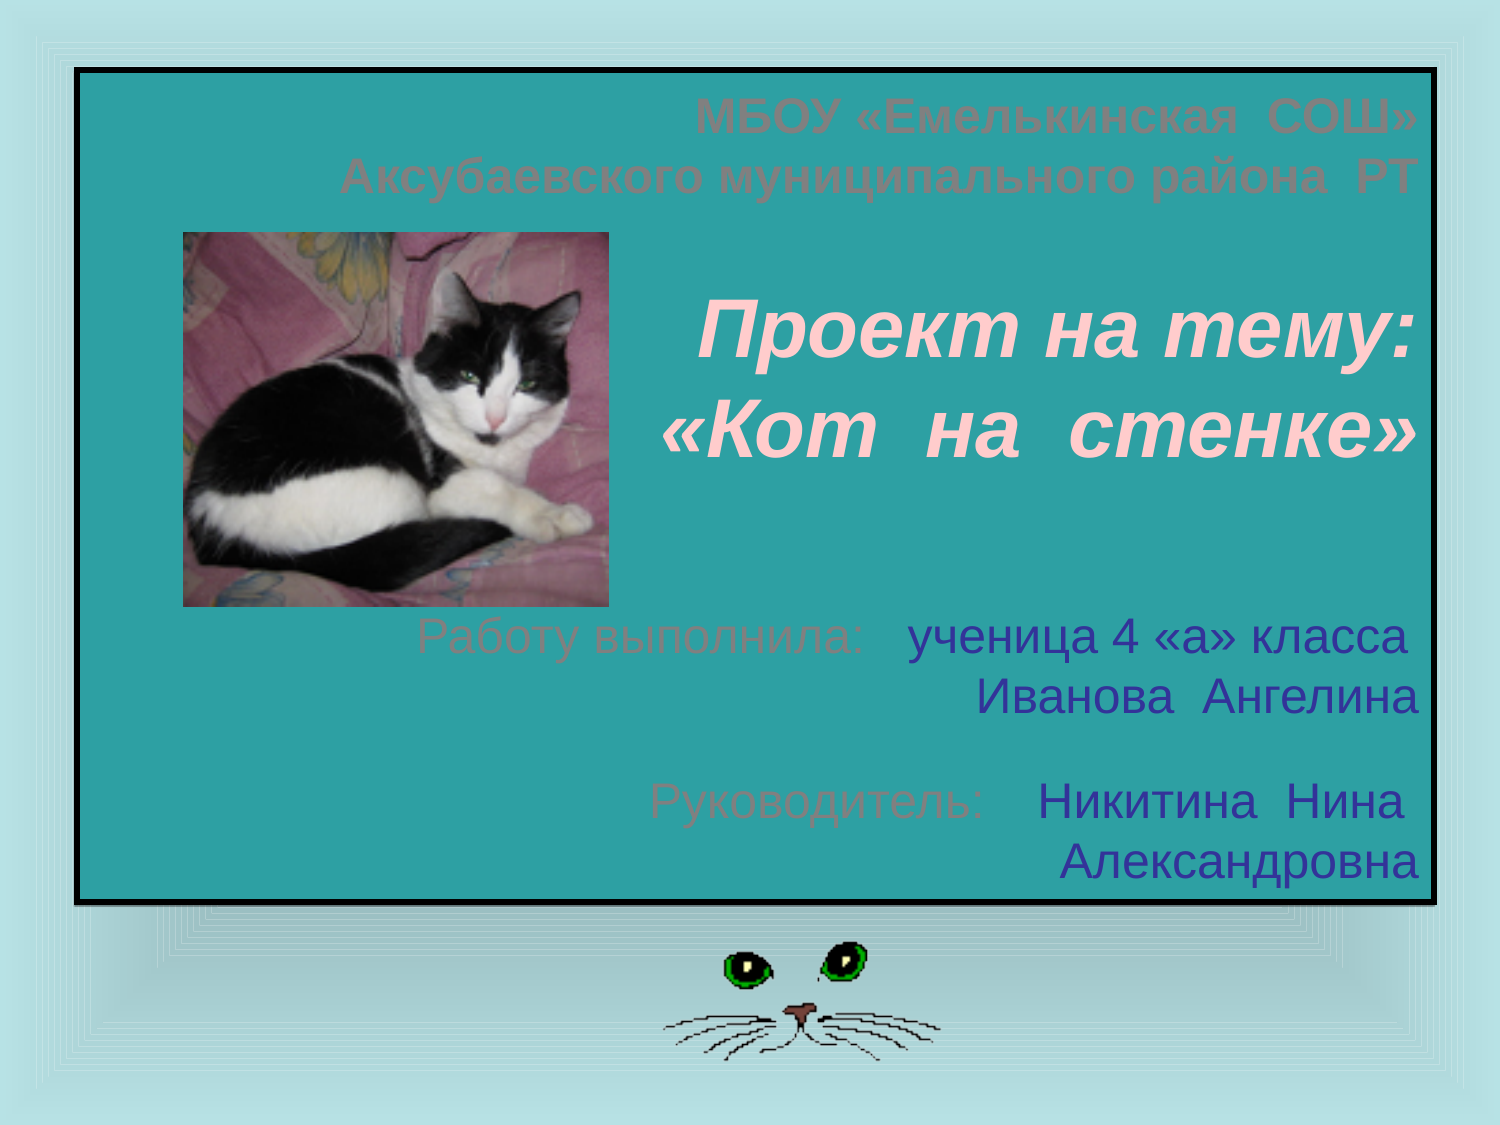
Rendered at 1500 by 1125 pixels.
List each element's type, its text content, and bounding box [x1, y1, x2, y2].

text_box МБОУ «Емелькинская СОШ» Аксубаевского муниципального района РТ Проект на тему: «Кот на стенке» Работу выполнила: ученица 4 «а» класса Иванова Ангелина Руководитель: Никитина Нина Александровна [76, 70, 1434, 903]
picture [182, 232, 609, 607]
picture [656, 937, 952, 1072]
